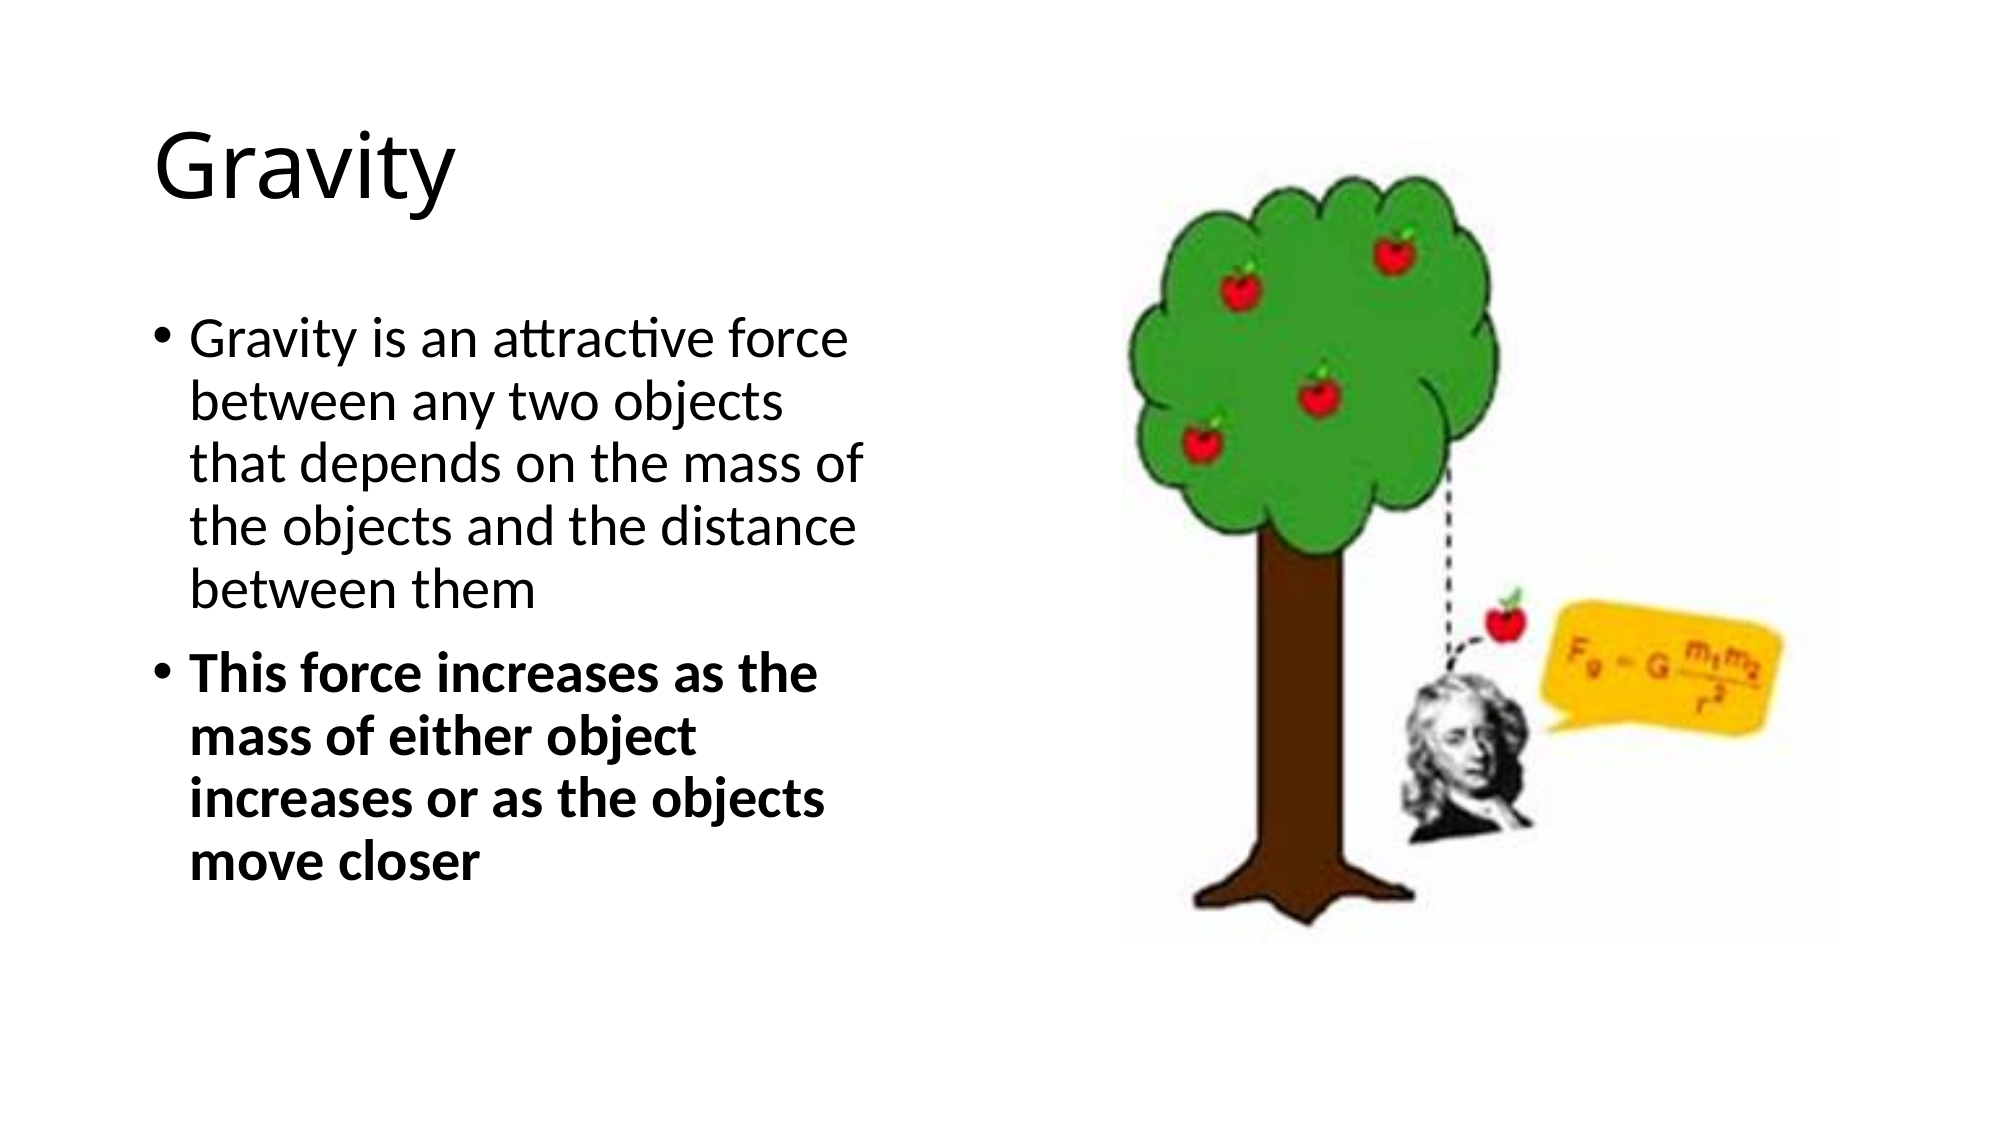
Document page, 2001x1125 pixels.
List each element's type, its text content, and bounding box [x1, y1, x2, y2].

picture [1122, 141, 1838, 943]
title Gravity [137, 59, 1863, 278]
list Gravity is an attractive force between any two objects that depends on the mass of the objects and the distance between them This force increases as the mass of either object increases or as the objects move closer [137, 299, 900, 1069]
